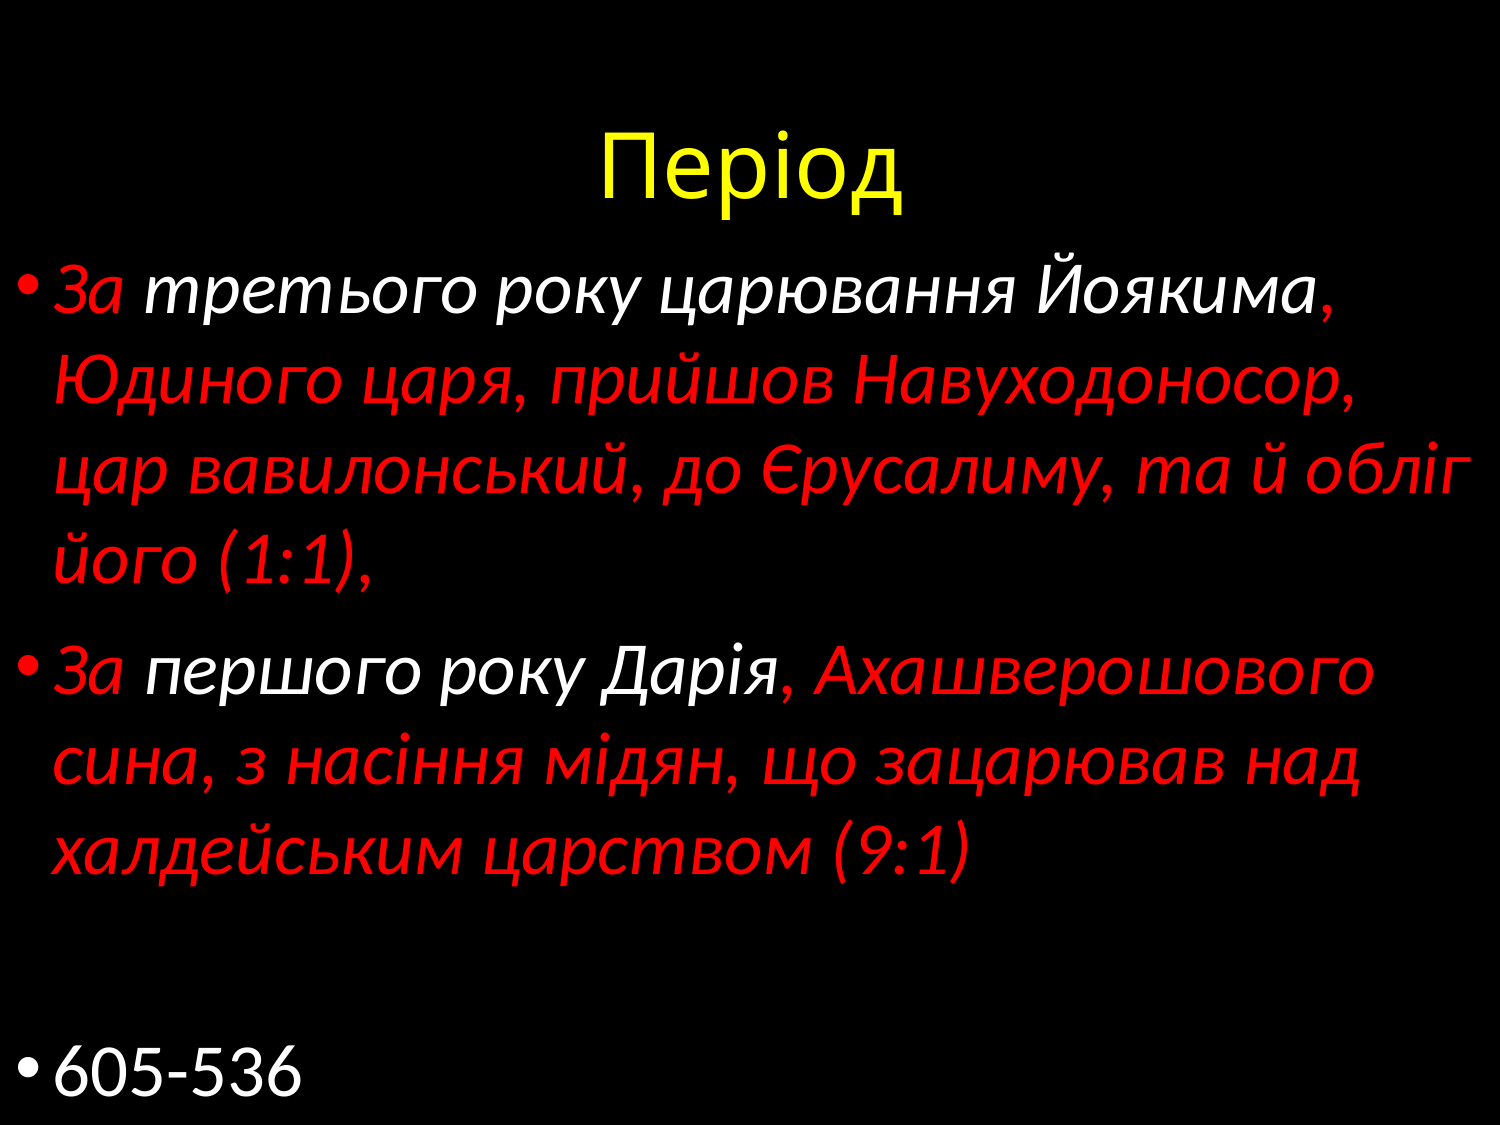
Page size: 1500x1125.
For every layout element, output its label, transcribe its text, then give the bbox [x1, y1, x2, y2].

title Період [103, 59, 1397, 231]
list За третього року царювання Йоякима, Юдиного царя, прийшов Навуходоносор, цар вавилонський, до Єрусалиму, та й обліг його (1:1), За першого року Дарія, Ахашверошового сина, з насіння мідян, що зацарював над халдейським царством (9:1) 605-536 [0, 231, 1500, 1125]
